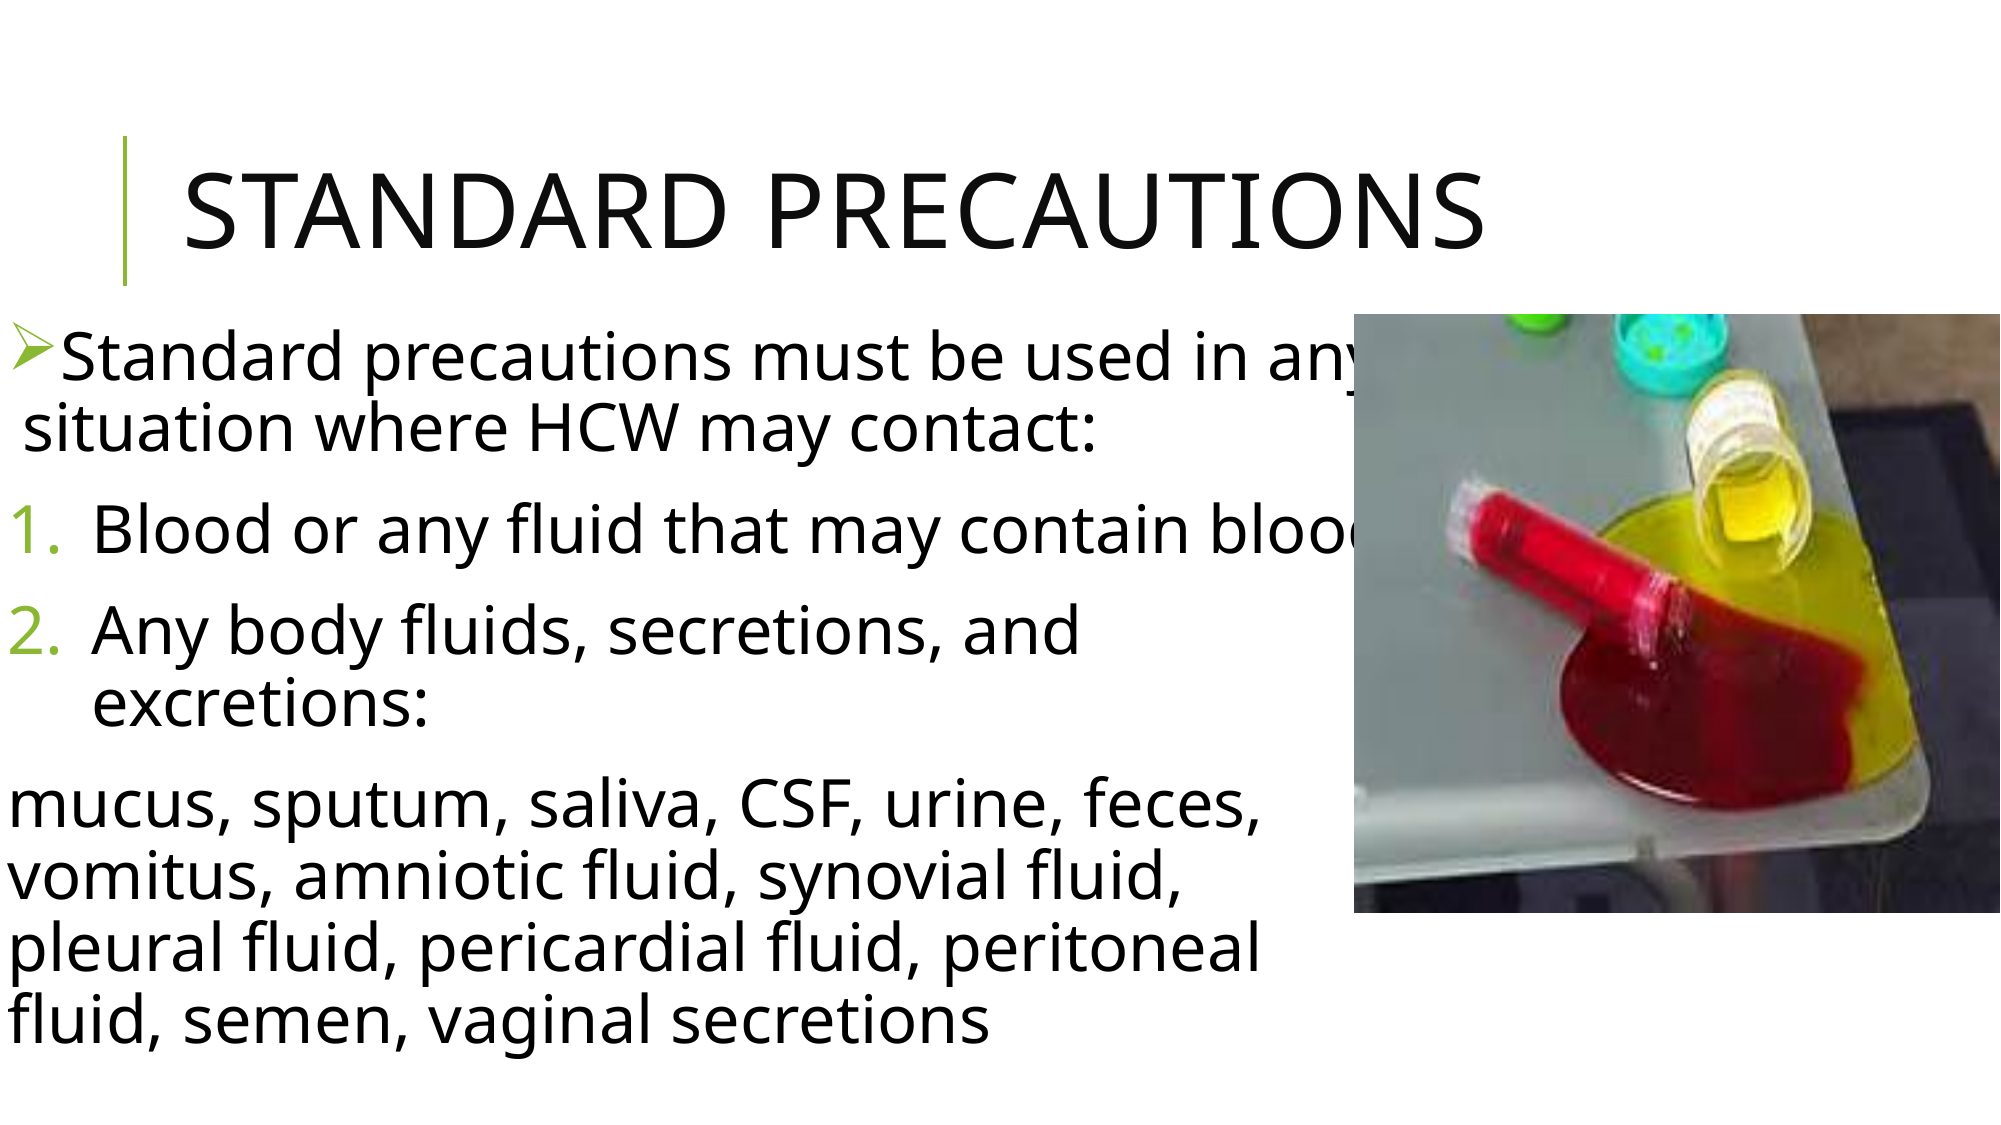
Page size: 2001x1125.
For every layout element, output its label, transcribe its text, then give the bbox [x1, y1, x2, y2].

title Standard precautions [168, 96, 1763, 314]
picture [1354, 314, 2000, 913]
list Standard precautions must be used in any situation where HCW may contact: Blood or any fluid that may contain blood Any body fluids, secretions, and excretions: mucus, sputum, saliva, CSF, urine, feces, vomitus, amniotic fluid, synovial fluid, pleural fluid, pericardial fluid, peritoneal fluid, semen, vaginal secretions [0, 314, 1403, 1125]
